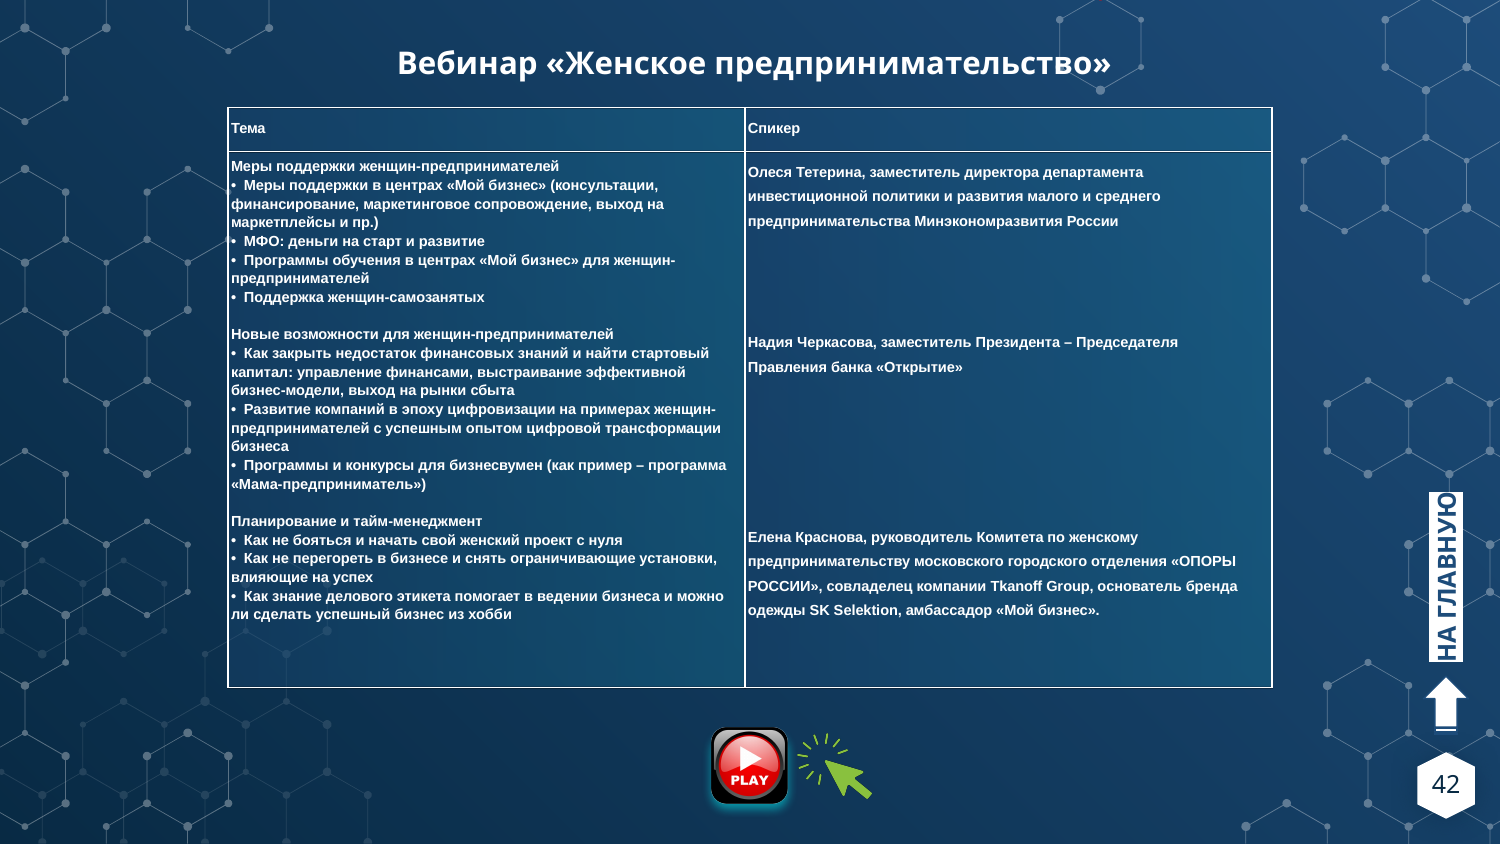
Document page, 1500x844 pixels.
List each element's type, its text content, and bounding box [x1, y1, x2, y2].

slide_number 42 [1417, 752, 1475, 819]
text_box Вебинар «Женское предпринимательство» [190, 28, 1320, 95]
table_cell Олеся Тетерина, заместитель директора департамента инвестиционной политики и развития малого и среднего предпринимательства Минэкономразвития России Надия Черкасова, заместитель Президента – Председателя Правления банка «Открытие» Елена Краснова, руководитель Комитета по женскому предпринимательству московского городского отделения «ОПОРЫ РОССИИ», совладелец компании Tkanoff Group, основатель бренда одежды SK Selektion, амбассадор «Мой бизнес». [746, 152, 1271, 687]
picture [708, 726, 792, 811]
text_box НА ГЛАВНУЮ [1415, 451, 1476, 678]
table_cell Меры поддержки женщин-предпринимателей • Меры поддержки в центрах «Мой бизнес» (консультации, финансирование, маркетинговое сопровождение, выход на маркетплейсы и пр.) • МФО: деньги на старт и развитие • Программы обучения в центрах «Мой бизнес» для женщин-предпринимателей • Поддержка женщин-самозанятых Новые возможности для женщин-предпринимателей • Как закрыть недостаток финансовых знаний и найти стартовый капитал: управление финансами, выстраивание эффективной бизнес-модели, выход на рынки сбыта • Развитие компаний в эпоху цифровизации на примерах женщин-предпринимателей с успешным опытом цифровой трансформации бизнеса • Программы и конкурсы для бизнесвумен (как пример – программа «Мама-предприниматель») Планирование и тайм-менеджмент • Как не бояться и начать свой женский проект с нуля • Как не перегореть в бизнесе и снять ограничивающие установки, влияющие на успех • Как знание делового этикета помогает в ведении бизнеса и можно ли сделать успешный бизнес из хобби [229, 152, 744, 687]
text_box [1423, 678, 1469, 735]
picture [797, 733, 873, 800]
table_header Спикер [746, 108, 1271, 151]
table_header Тема [229, 108, 744, 151]
